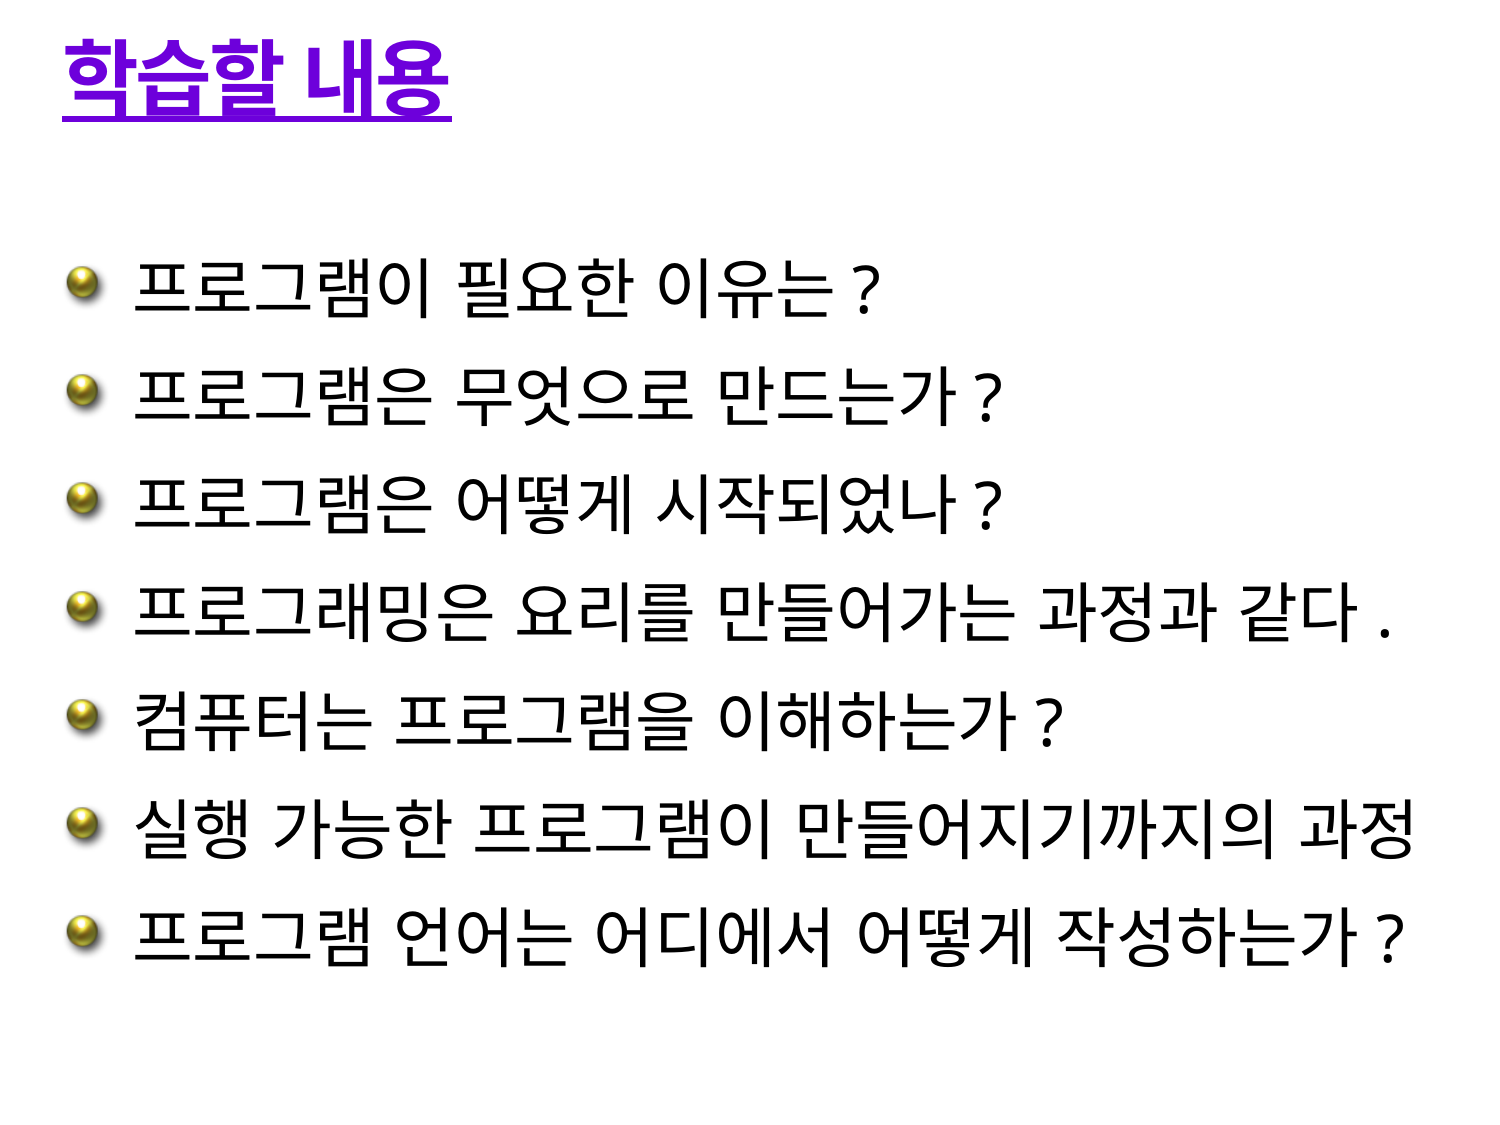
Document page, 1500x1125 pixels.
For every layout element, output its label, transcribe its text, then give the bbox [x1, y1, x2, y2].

picture [62, 479, 110, 527]
list 프로그램이 필요한 이유는? 프로그램은 무엇으로 만드는가? 프로그램은 어떻게 시작되었나? 프로그래밍은 요리를 만들어가는 과정과 같다. 컴퓨터는 프로그램을 이해하는가? 실행 가능한 프로그램이 만들어지기까지의 과정 프로그램 언어는 어디에서 어떻게 작성하는가? [62, 231, 1471, 976]
title 학습할 내용 [62, 37, 1438, 129]
picture [62, 371, 110, 419]
picture [62, 588, 110, 635]
picture [62, 804, 110, 852]
picture [62, 912, 110, 960]
picture [62, 263, 110, 311]
picture [62, 696, 110, 743]
